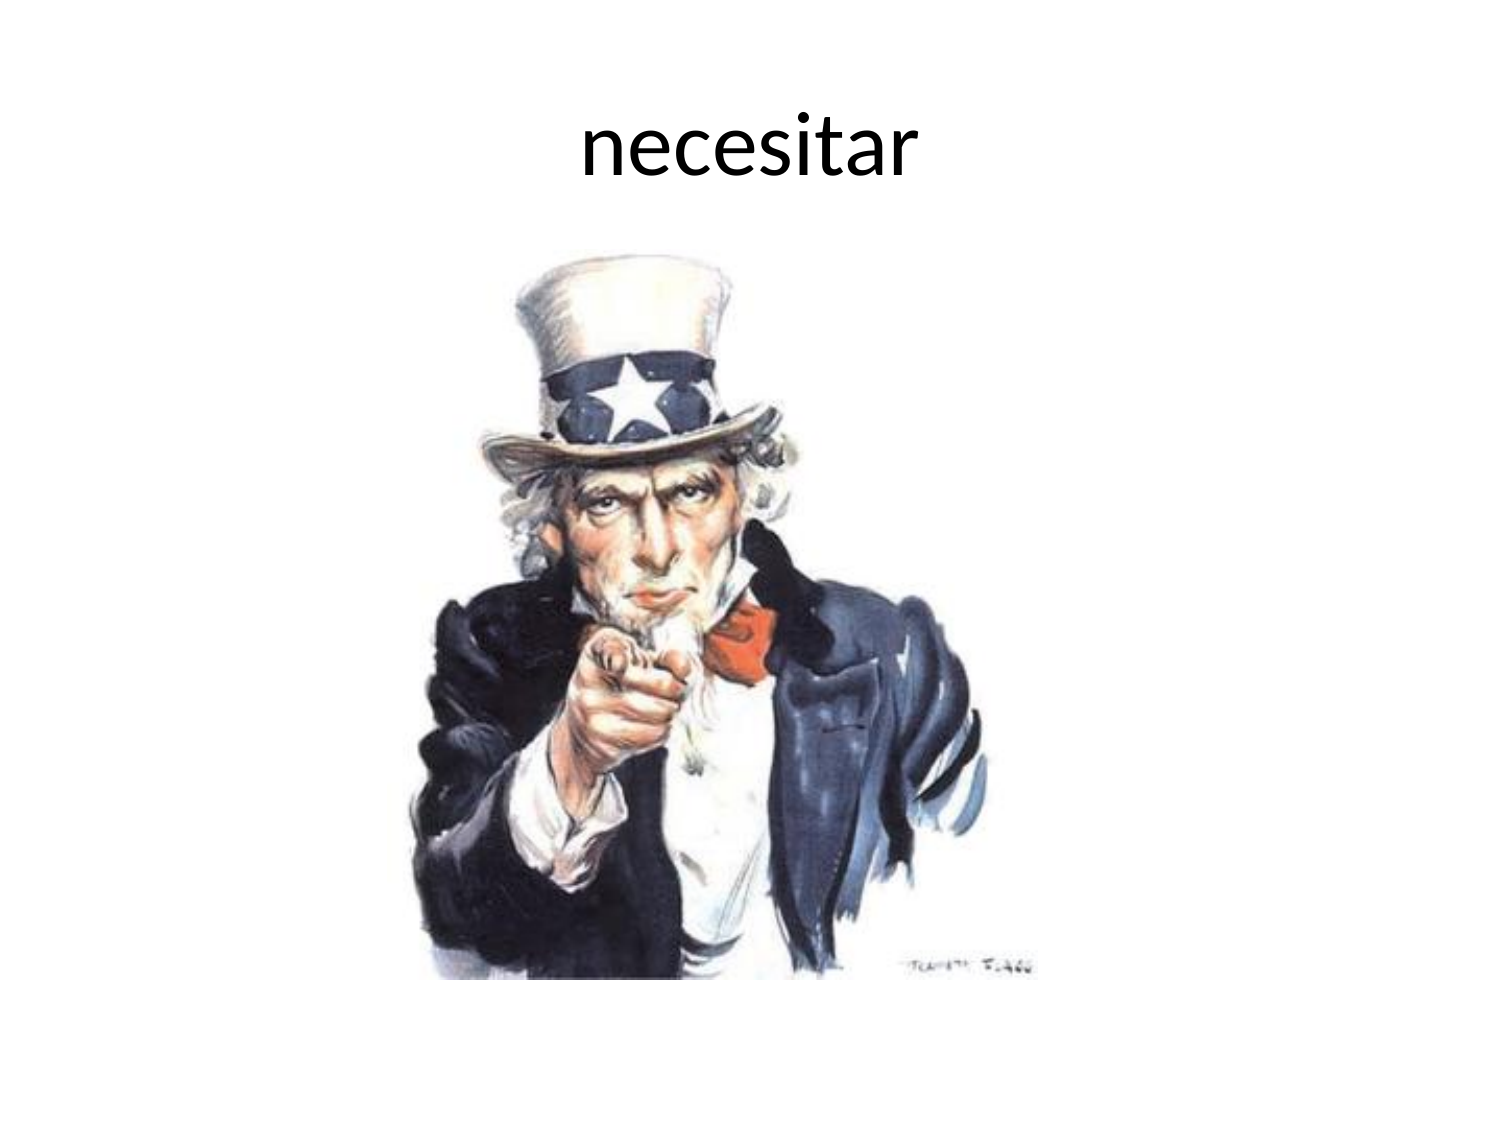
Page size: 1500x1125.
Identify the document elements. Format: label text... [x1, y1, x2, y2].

title necesitar [75, 45, 1425, 233]
picture [387, 249, 1038, 980]
